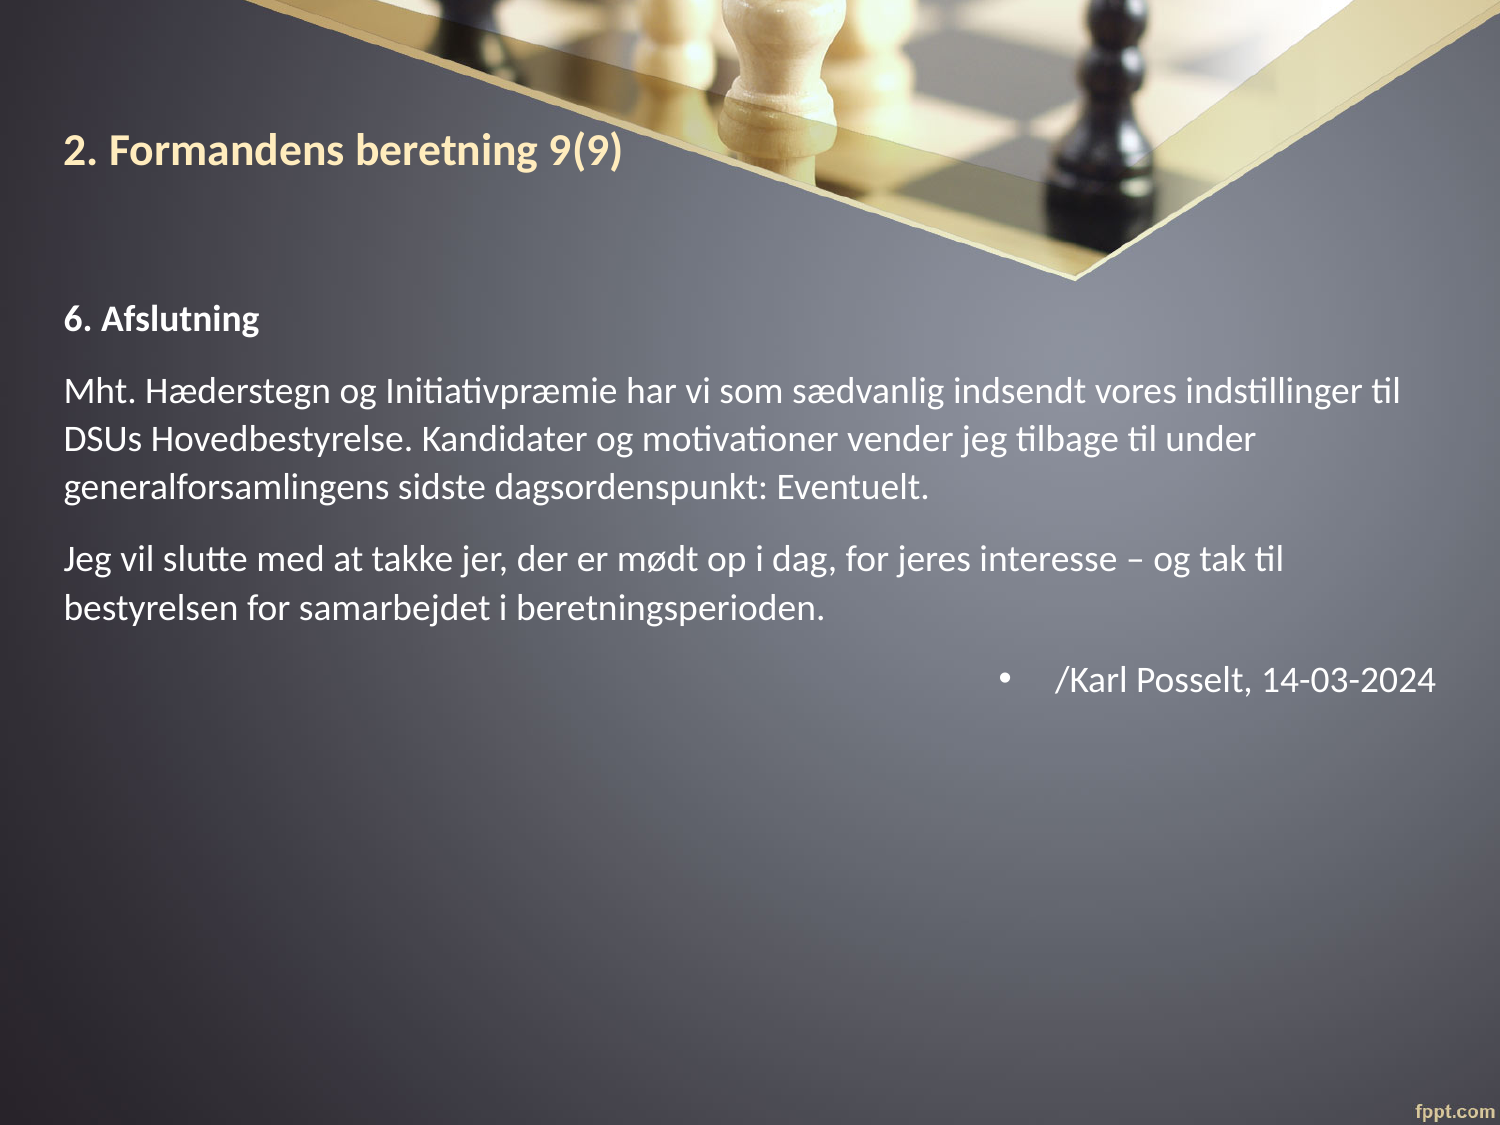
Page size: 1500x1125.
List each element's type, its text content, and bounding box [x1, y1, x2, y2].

list 6. Afslutning Mht. Hæderstegn og Initiativpræmie har vi som sædvanlig indsendt vores indstillinger til DSUs Hovedbestyrelse. Kandidater og motivationer vender jeg tilbage til under generalforsamlingens sidste dagsordenspunkt: Eventuelt. Jeg vil slutte med at takke jer, der er mødt op i dag, for jeres interesse – og tak til bestyrelsen for samarbejdet i beretningsperioden. /Karl Posselt, 14-03-2024 [48, 186, 1452, 1089]
picture [0, 0, 1500, 1125]
title 2. Formandens beretning 9(9) [48, 111, 1377, 186]
